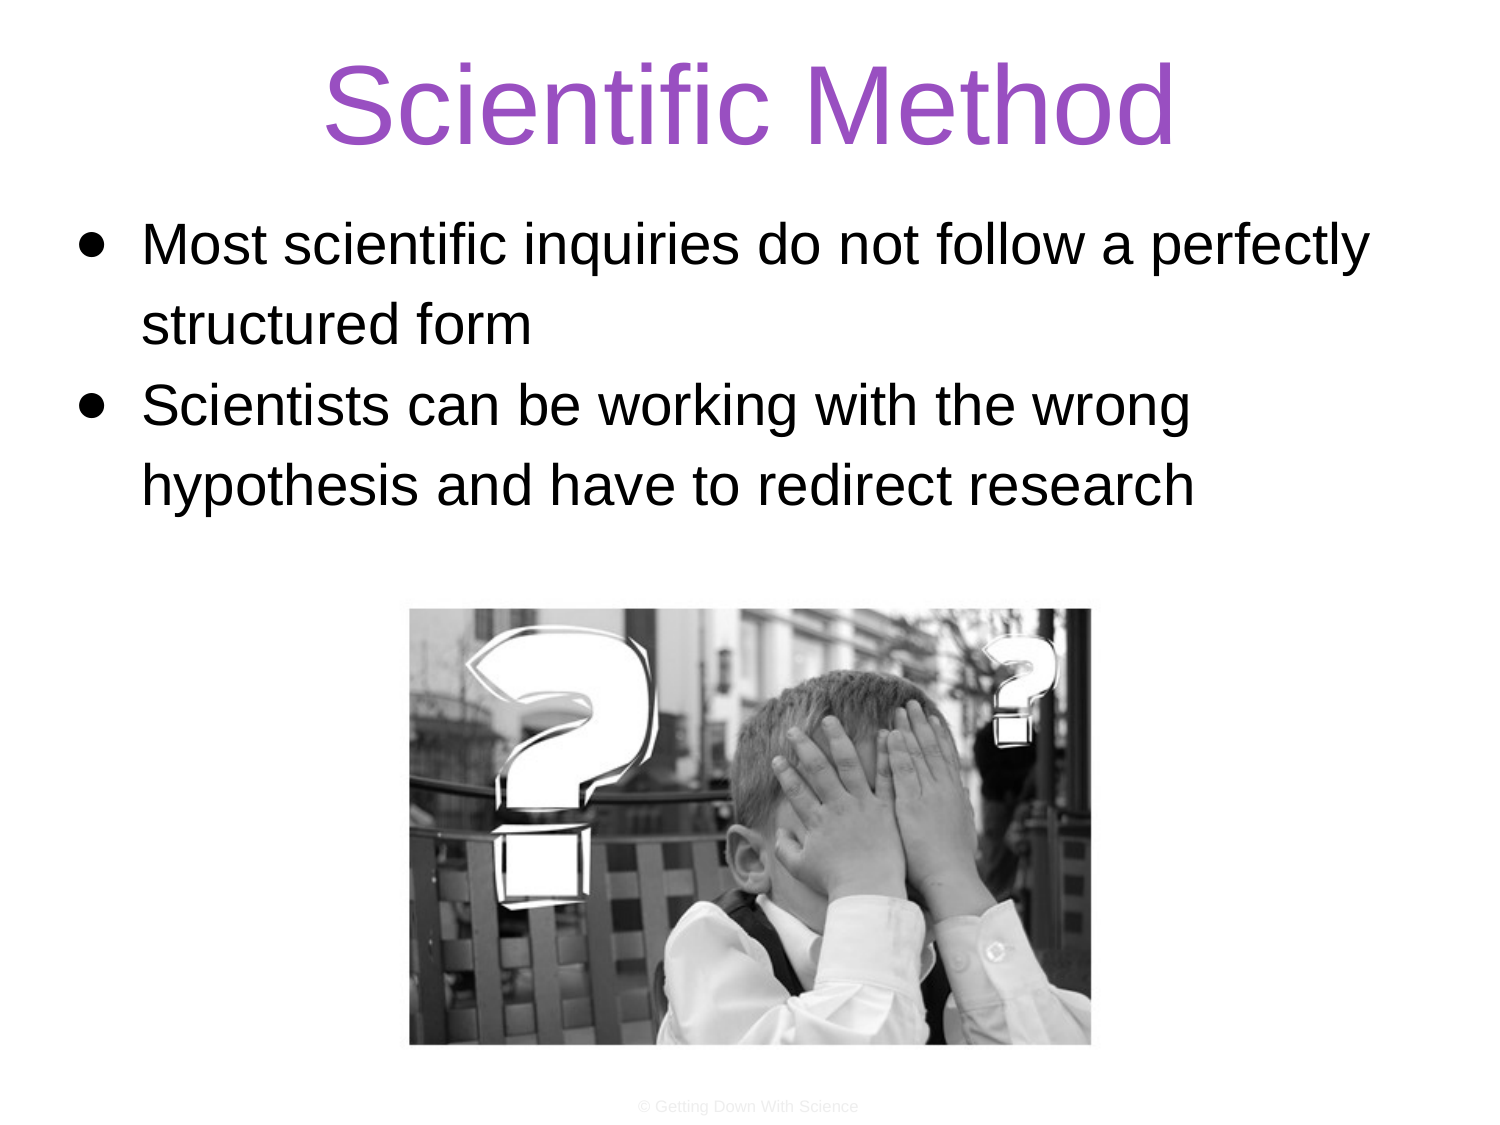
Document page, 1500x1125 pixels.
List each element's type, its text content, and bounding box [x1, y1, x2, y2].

picture [0, 0, 1500, 1125]
title Scientific Method [51, 16, 1449, 143]
list Most scientific inquiries do not follow a perfectly structured form Scientists can be working with the wrong hypothesis and have to redirect research [51, 180, 1449, 563]
